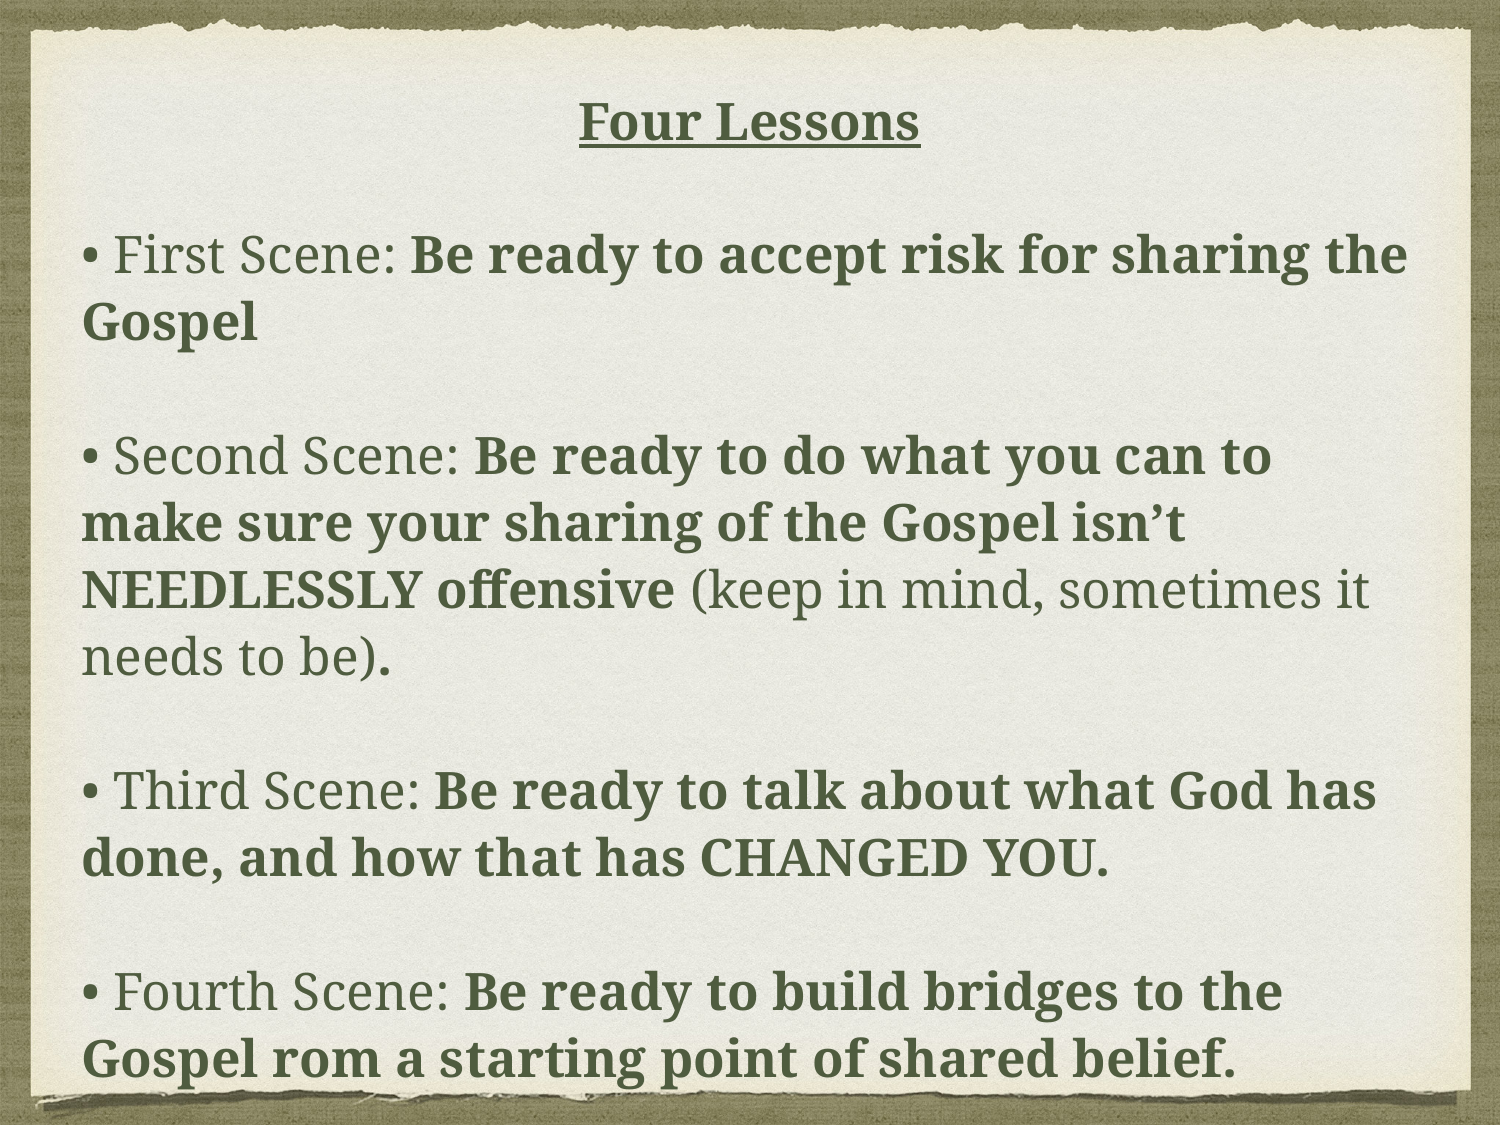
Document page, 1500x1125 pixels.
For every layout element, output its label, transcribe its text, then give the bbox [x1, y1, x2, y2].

picture [0, 0, 1500, 1125]
list Four Lessons • First Scene: Be ready to accept risk for sharing the Gospel • Second Scene: Be ready to do what you can to make sure your sharing of the Gospel isn’t NEEDLESSLY offensive (keep in mind, sometimes it needs to be). • Third Scene: Be ready to talk about what God has done, and how that has CHANGED YOU. • Fourth Scene: Be ready to build bridges to the Gospel rom a starting point of shared belief. [74, 76, 1426, 1049]
